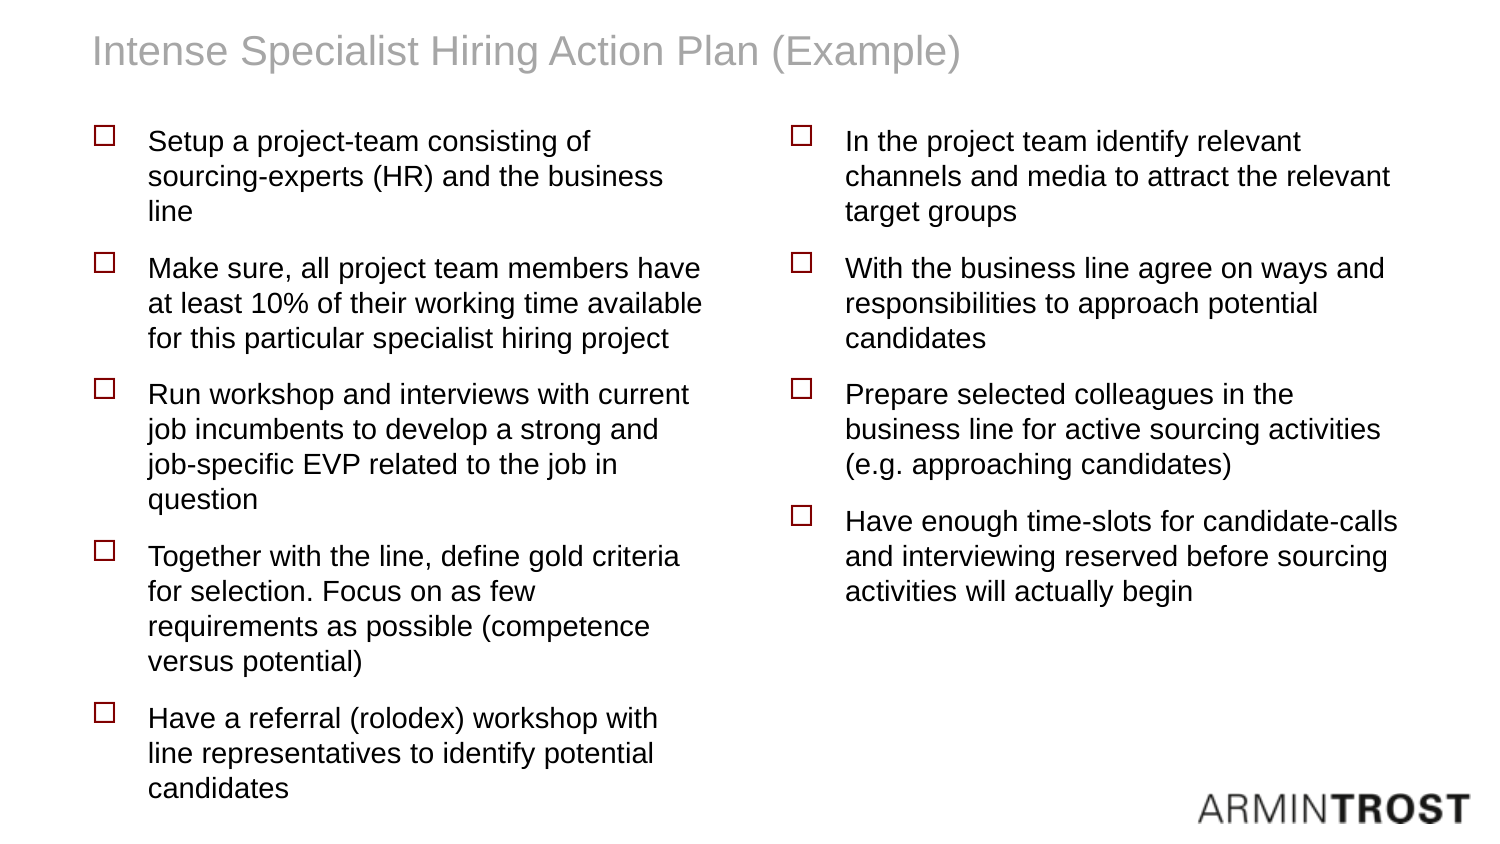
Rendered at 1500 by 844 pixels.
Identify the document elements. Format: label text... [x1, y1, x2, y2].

title Intense Specialist Hiring Action Plan (Example) [76, 15, 1282, 151]
list In the project team identify relevant channels and media to attract the relevant target groups With the business line agree on ways and responsibilities to approach potential candidates Prepare selected colleagues in the business line for active sourcing activities (e.g. approaching candidates) Have enough time-slots for candidate-calls and interviewing reserved before sourcing activities will actually begin [773, 114, 1424, 771]
list Setup a project-team consisting of sourcing-experts (HR) and the business line Make sure, all project team members have at least 10% of their working time available for this particular specialist hiring project Run workshop and interviews with current job incumbents to develop a strong and job-specific EVP related to the job in question Together with the line, define gold criteria for selection. Focus on as few requirements as possible (competence versus potential) Have a referral (rolodex) workshop with line representatives to identify potential candidates [76, 114, 727, 771]
picture [1197, 793, 1471, 824]
